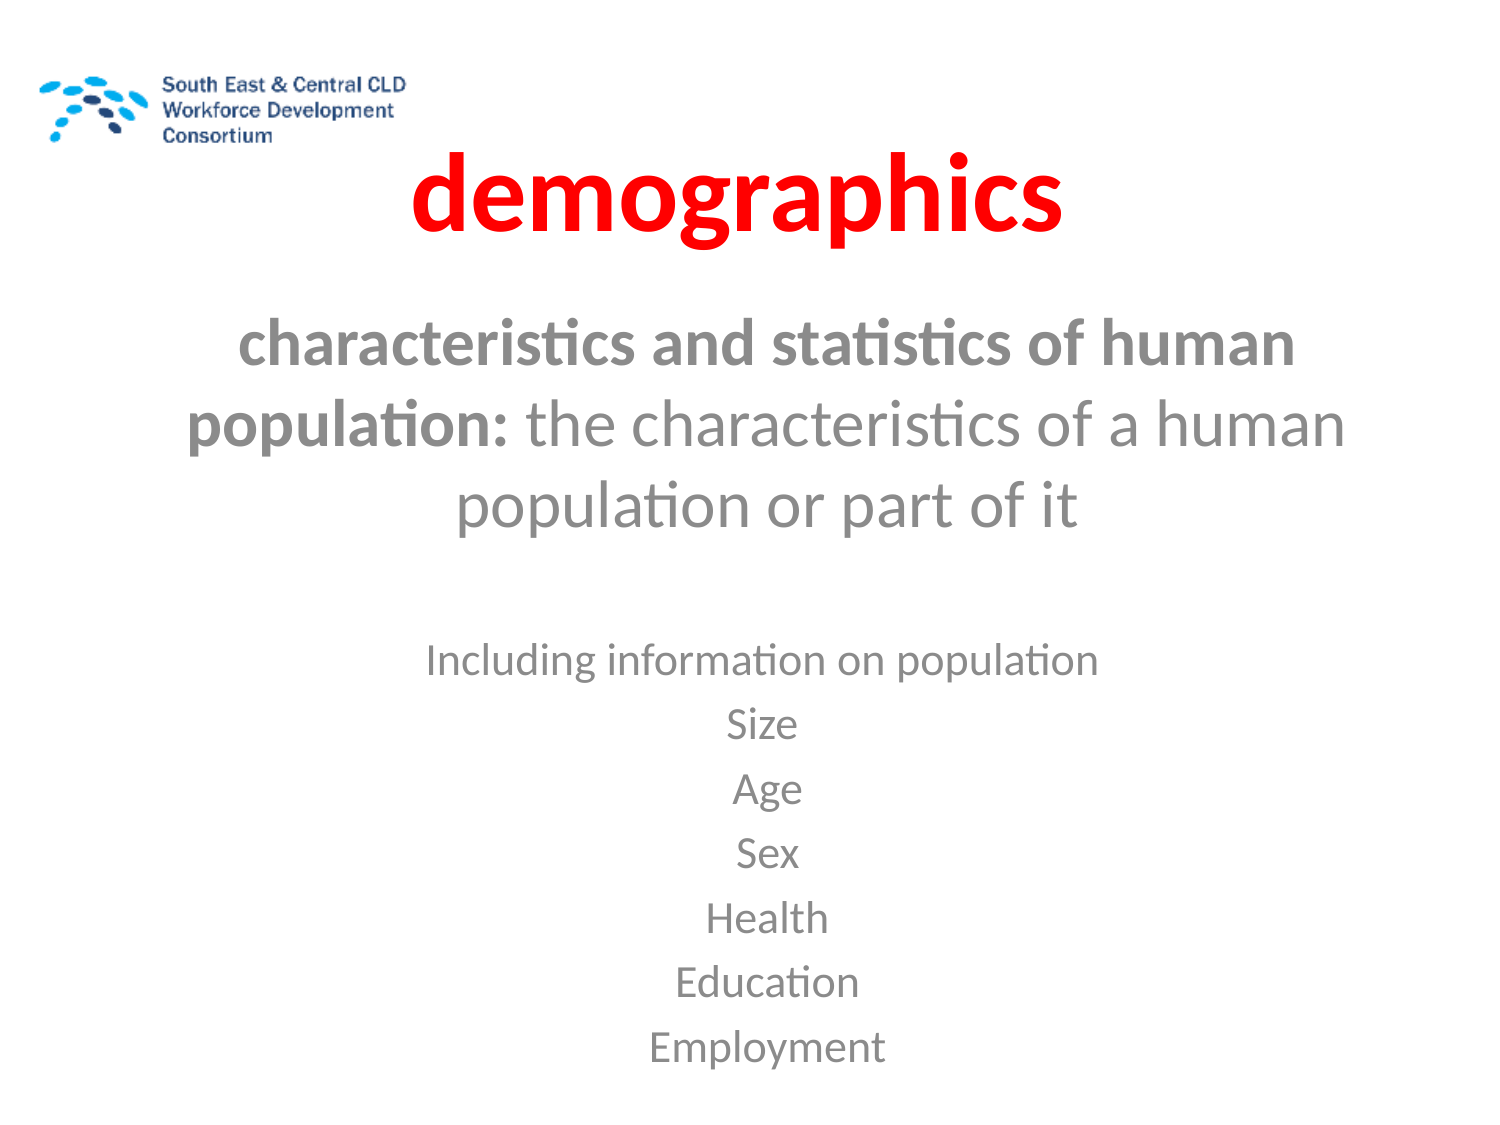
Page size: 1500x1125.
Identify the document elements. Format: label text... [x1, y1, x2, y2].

subtitle characteristics and statistics of human population: the characteristics of a human population or part of it Including information on population Size Age Sex Health Education Employment [123, 290, 1412, 1083]
picture [29, 66, 416, 155]
title demographics [100, 66, 1376, 308]
